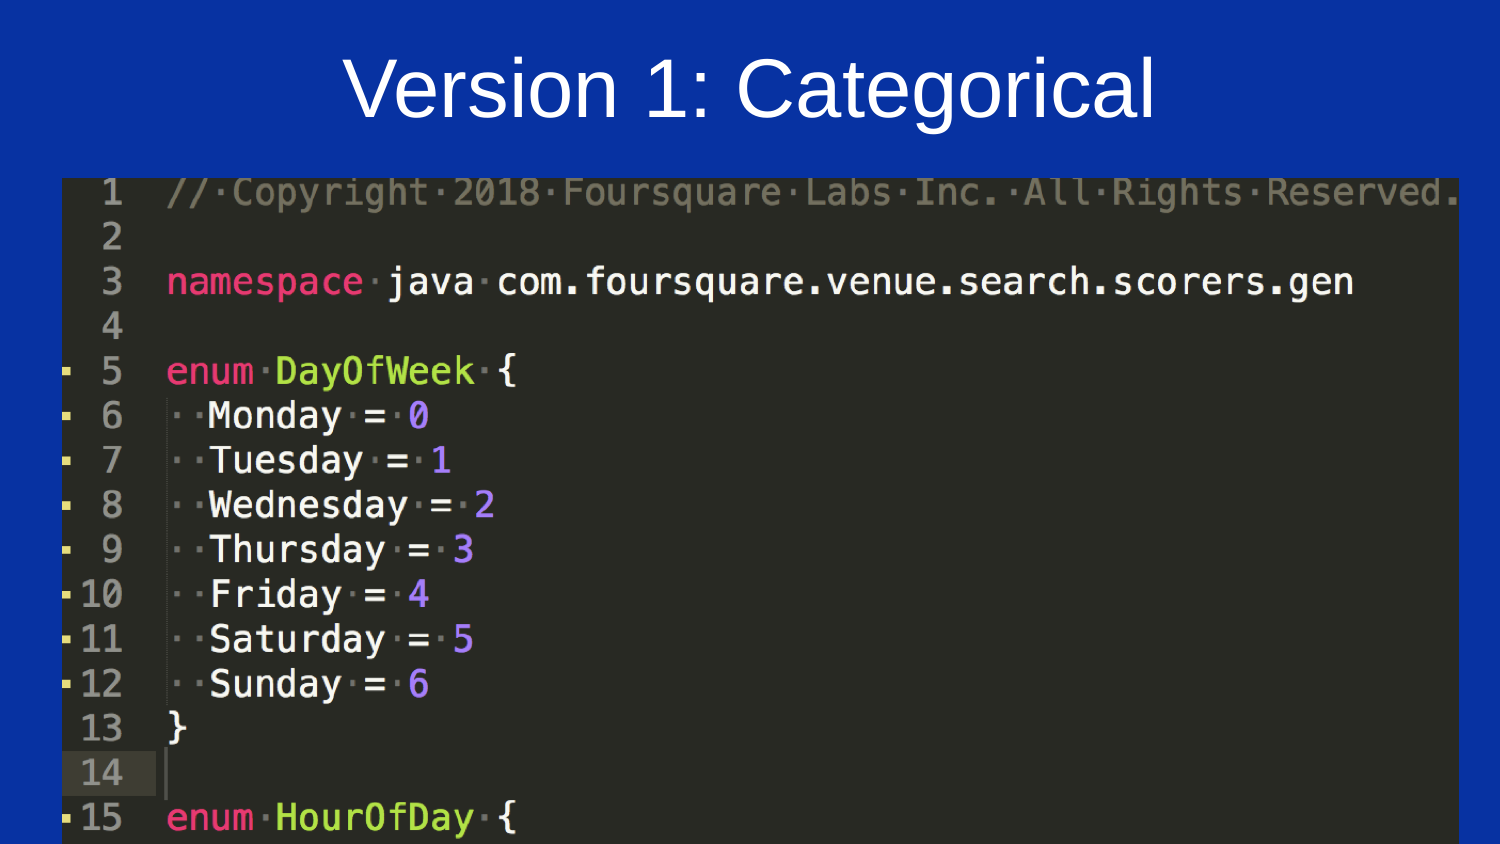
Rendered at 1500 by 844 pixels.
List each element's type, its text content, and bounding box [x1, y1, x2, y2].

picture [62, 177, 1459, 844]
text_box Version 1: Categorical [0, 0, 1500, 169]
